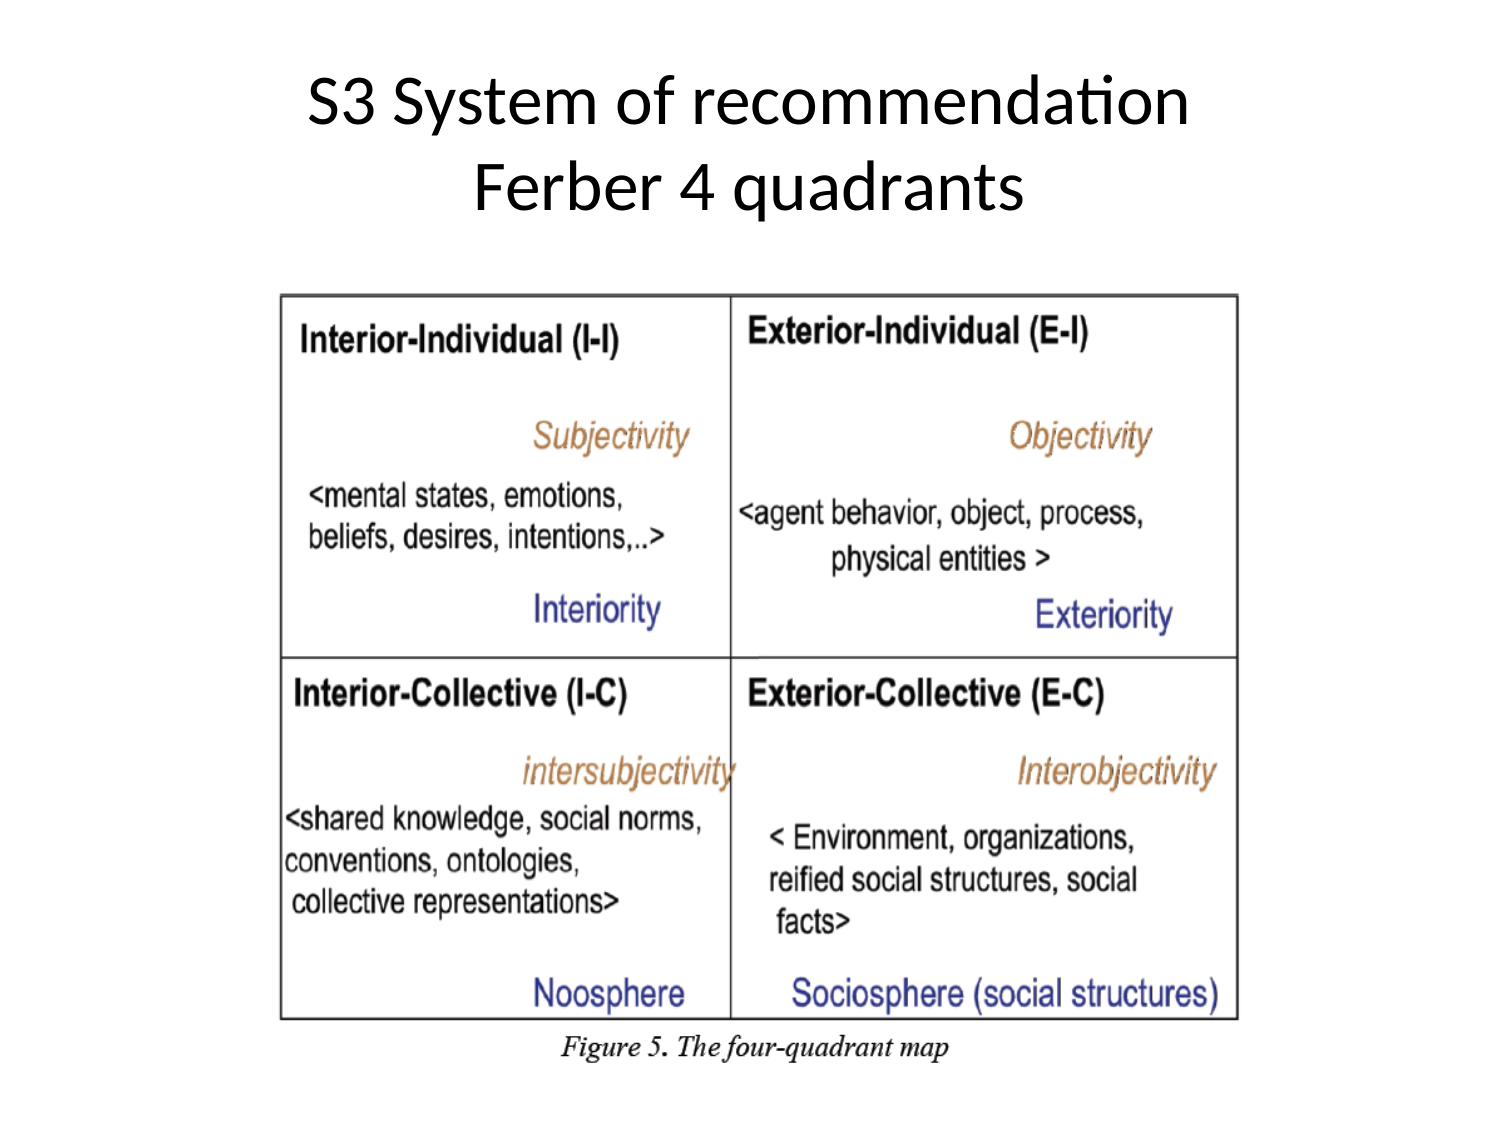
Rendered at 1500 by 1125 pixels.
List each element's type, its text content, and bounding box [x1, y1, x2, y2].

title S3 System of recommendation Ferber 4 quadrants [75, 45, 1425, 233]
picture [229, 266, 1353, 1083]
